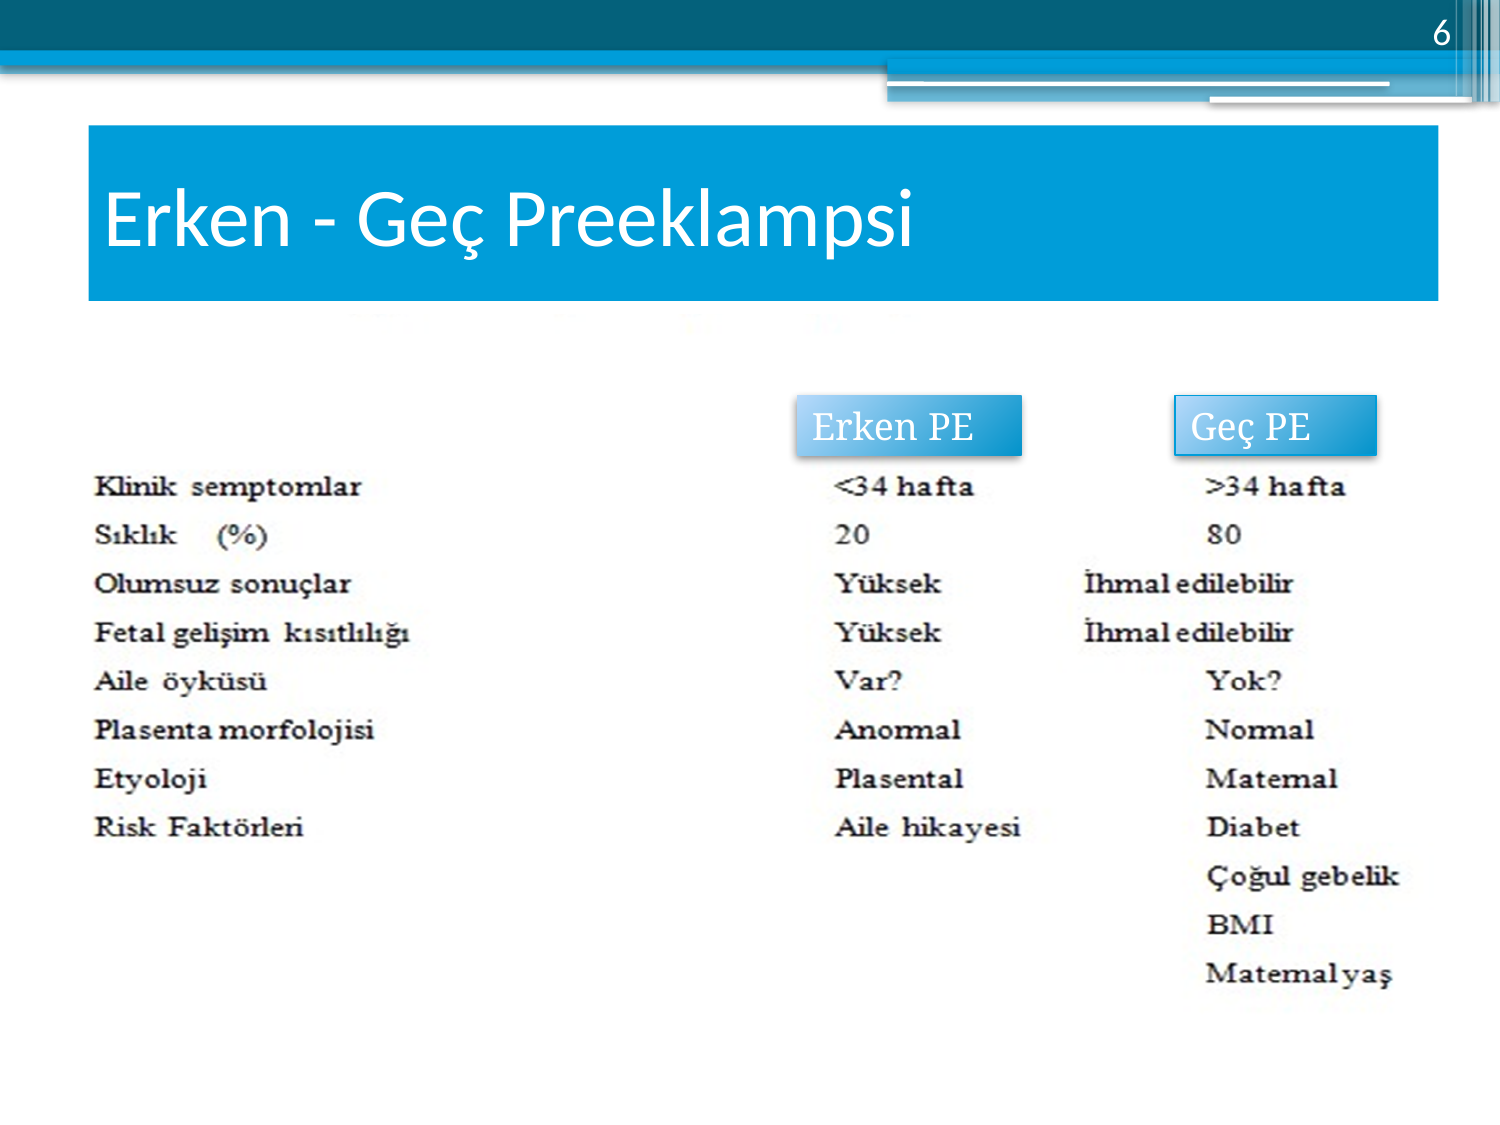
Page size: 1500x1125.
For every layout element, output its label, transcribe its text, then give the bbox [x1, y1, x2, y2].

picture [52, 314, 1448, 1036]
title Erken - Geç Preeklampsi [88, 125, 1439, 301]
slide_number 6 [1341, 0, 1466, 61]
